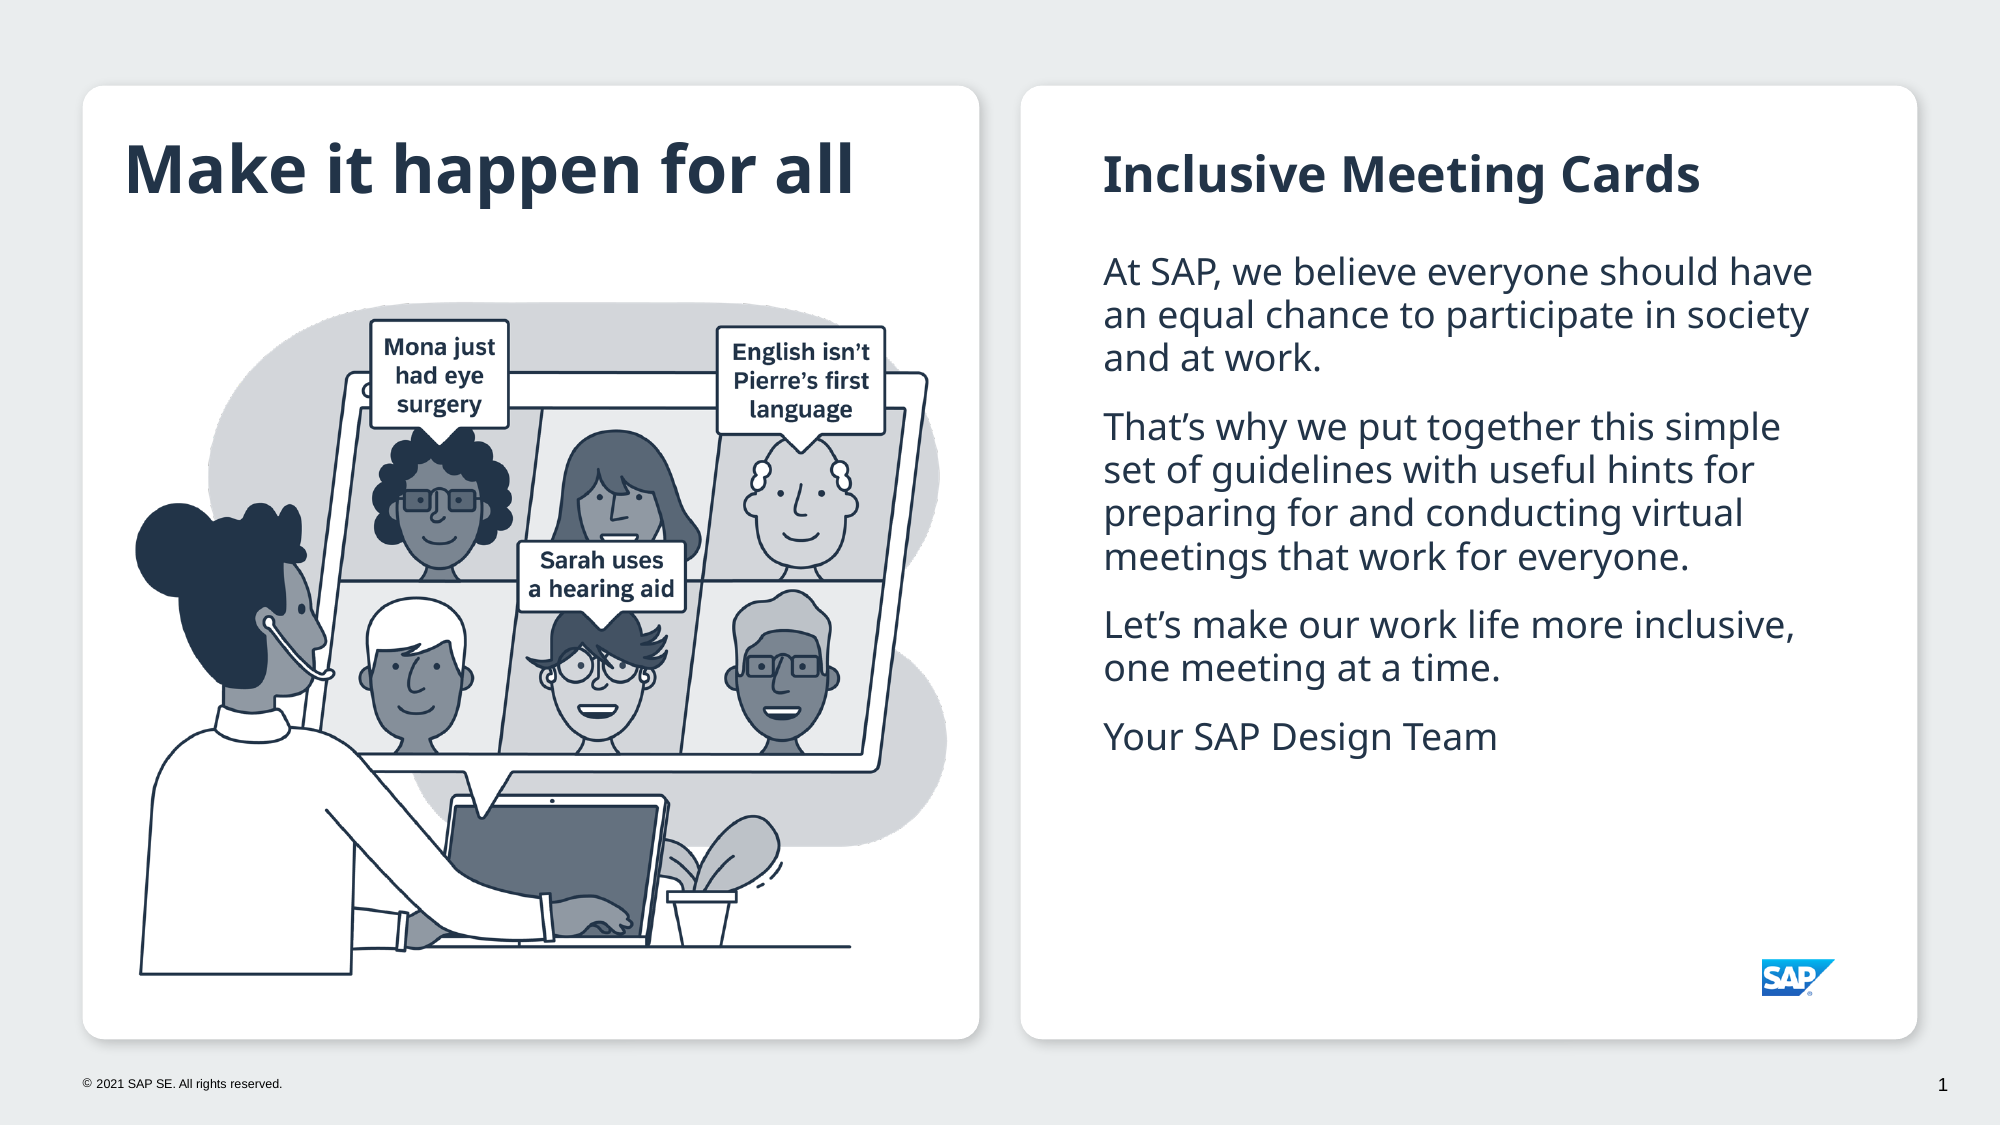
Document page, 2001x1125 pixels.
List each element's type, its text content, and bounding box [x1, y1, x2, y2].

list At SAP, we believe everyone should have an equal chance to participate in society and at work. That’s why we put together this simple set of guidelines with useful hints for preparing for and conducting virtual meetings that work for everyone. Let’s make our work life more inclusive, one meeting at a time. Your SAP Design Team [1103, 249, 1835, 916]
list Inclusive Meeting Cards [1103, 142, 1835, 208]
picture [82, 265, 980, 1040]
picture [1762, 962, 1835, 996]
title Make it happen for all [124, 126, 938, 208]
